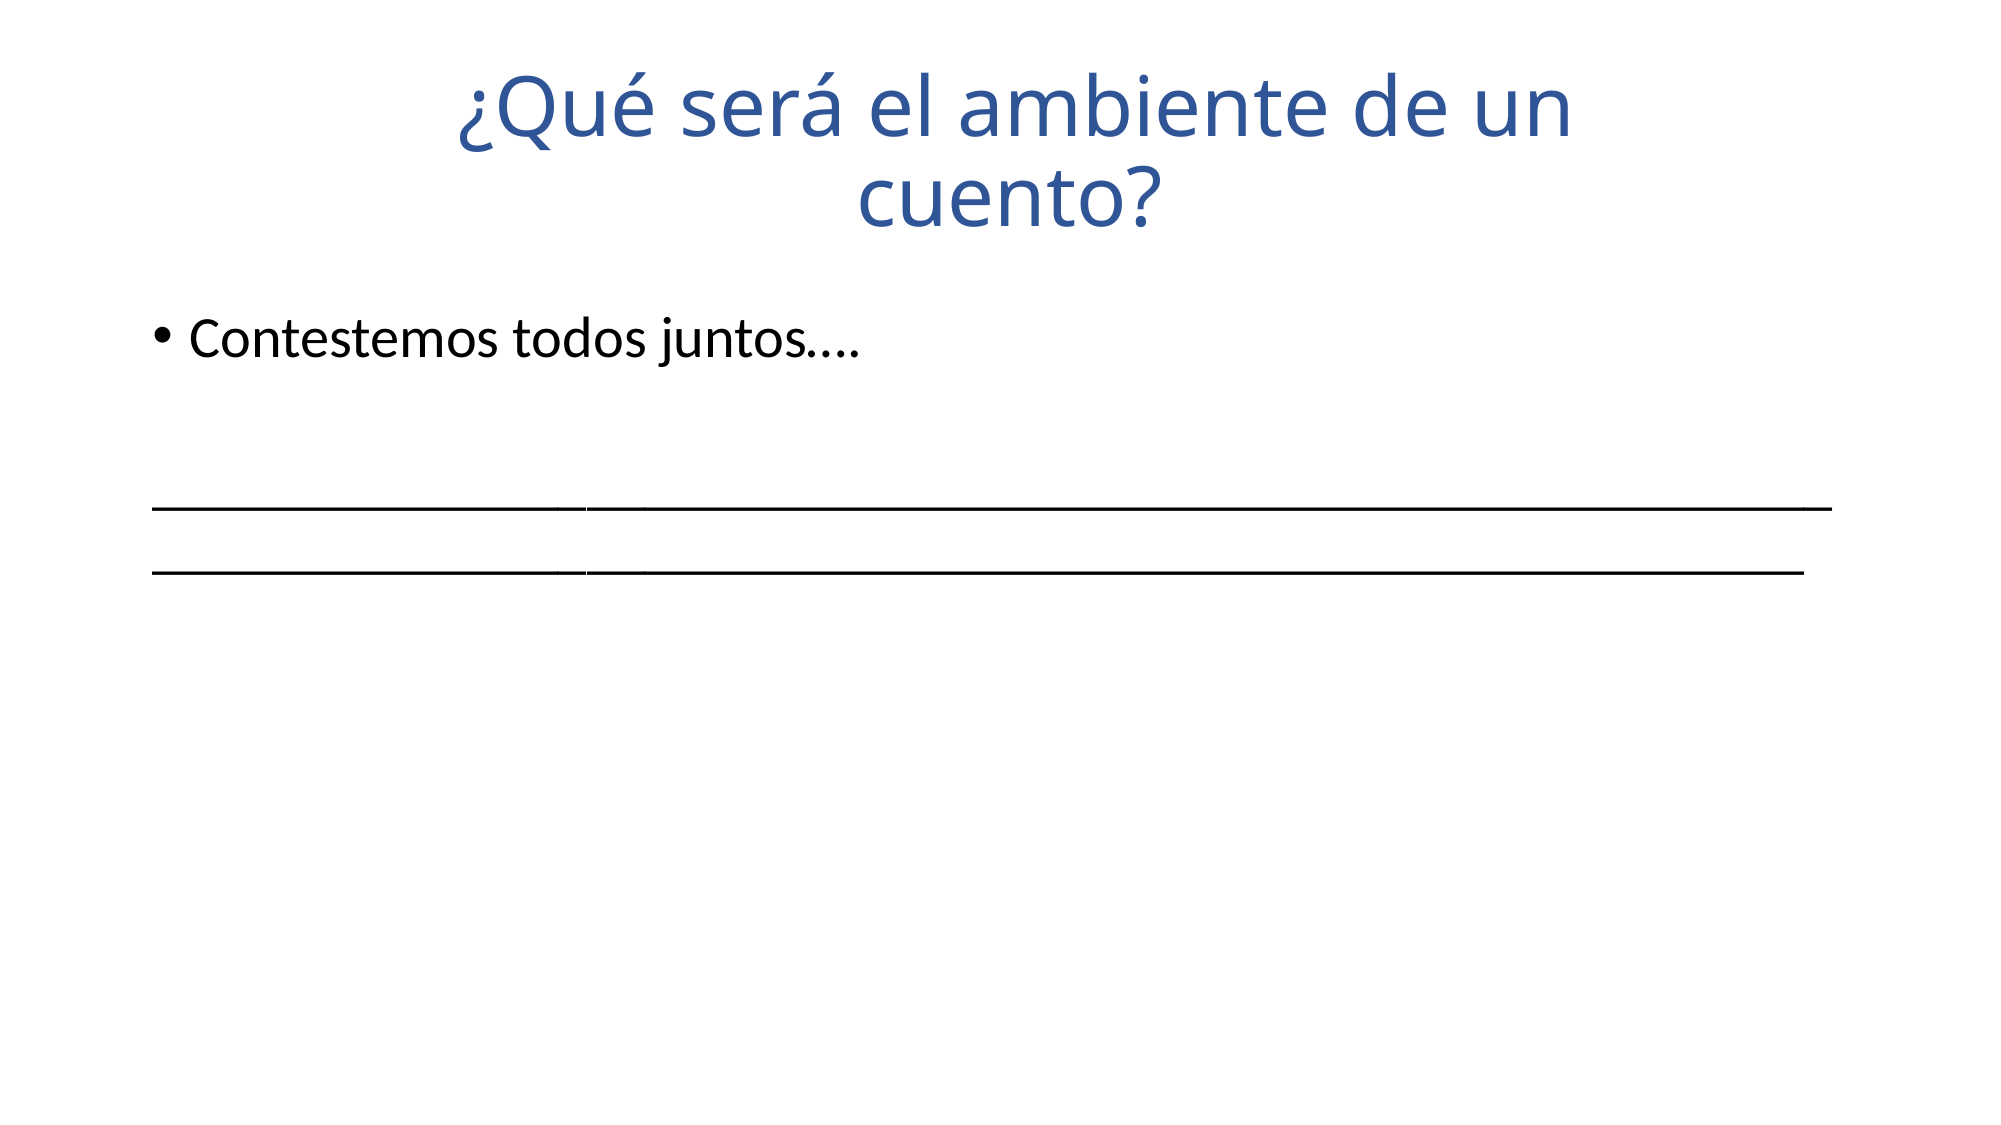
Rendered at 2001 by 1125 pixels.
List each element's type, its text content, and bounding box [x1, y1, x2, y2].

list Contestemos todos juntos…. ___________________________________________________________________________________________________________________ [137, 299, 1863, 1014]
title ¿Qué será el ambiente de un cuento? [317, 61, 1702, 249]
